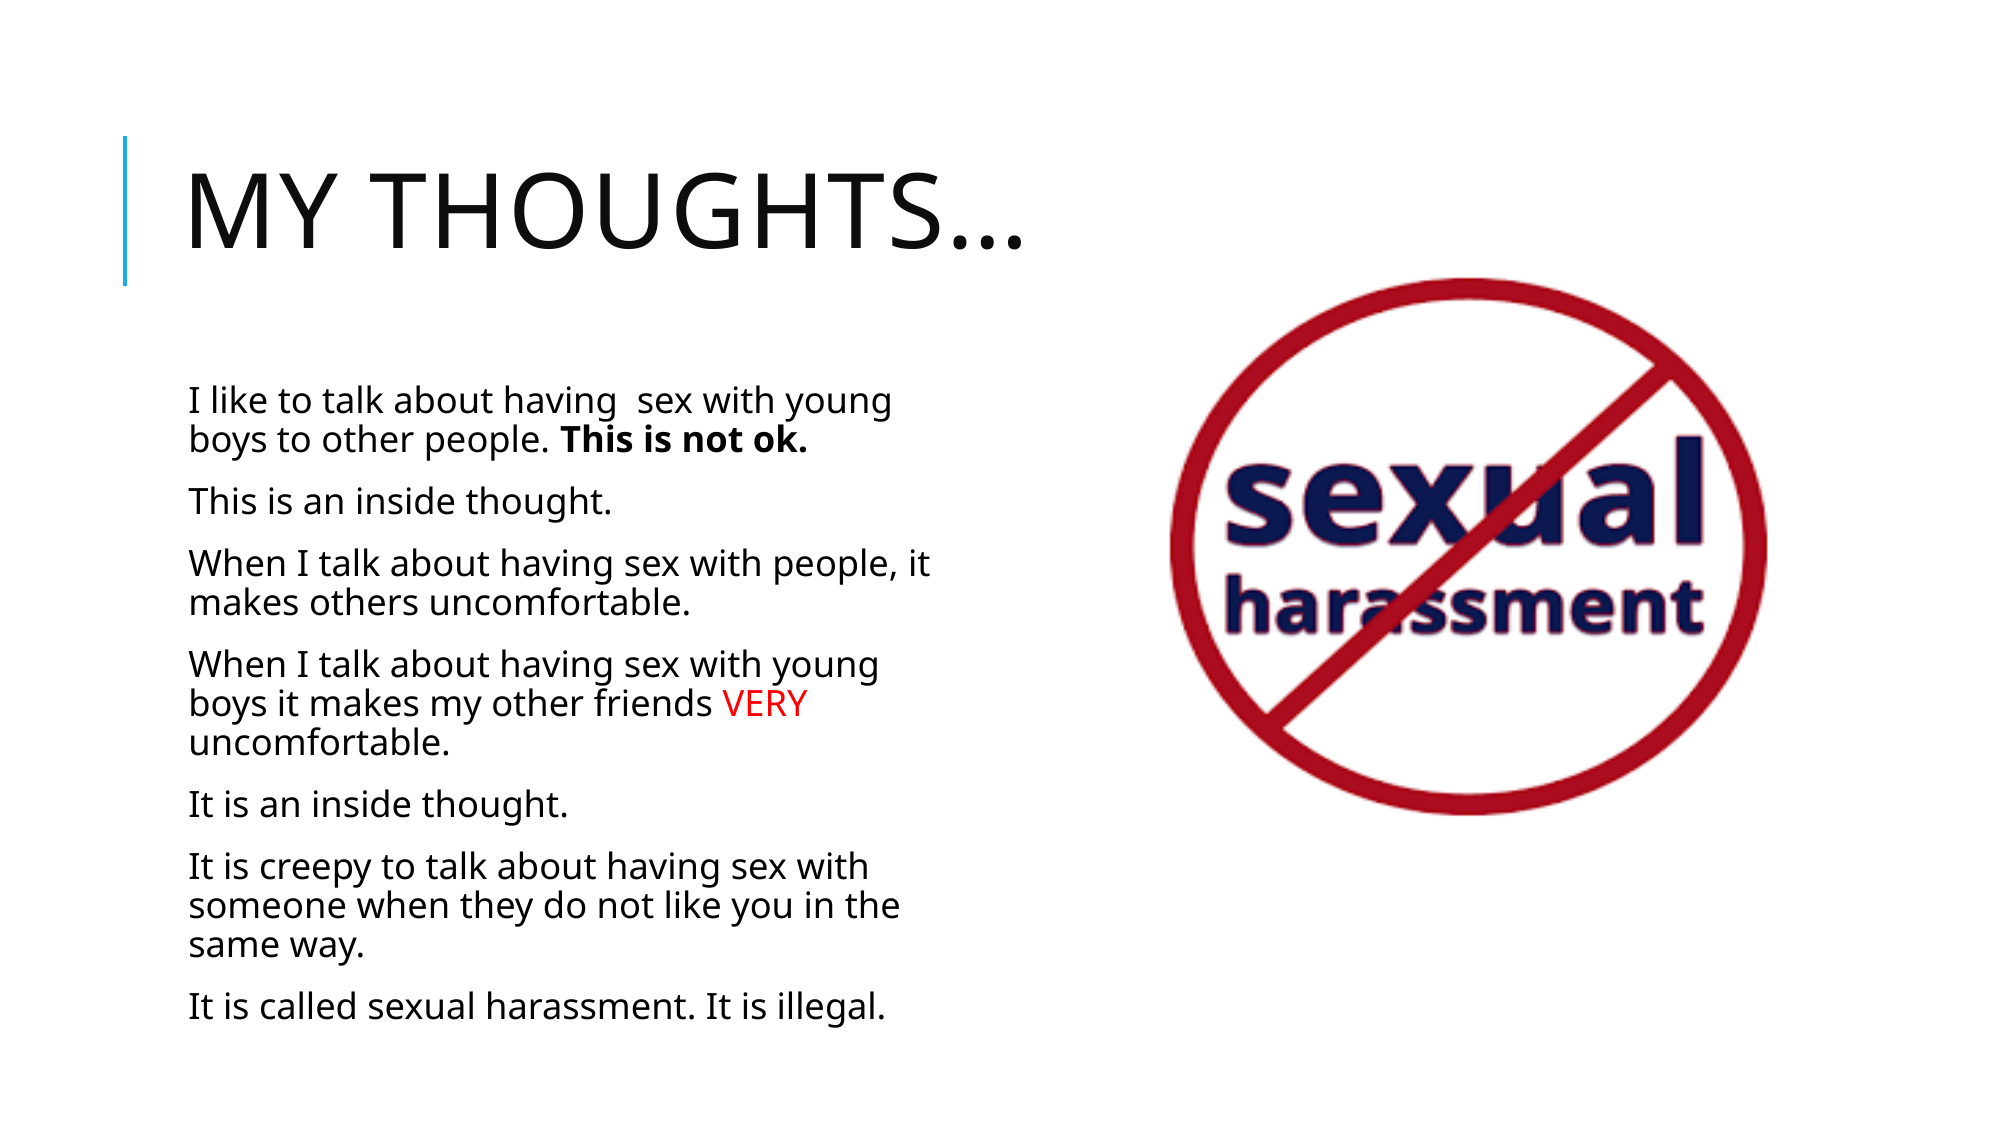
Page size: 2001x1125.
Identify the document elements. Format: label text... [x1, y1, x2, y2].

list I like to talk about having sex with young boys to other people. This is not ok. This is an inside thought. When I talk about having sex with people, it makes others uncomfortable. When I talk about having sex with young boys it makes my other friends VERY uncomfortable. It is an inside thought. It is creepy to talk about having sex with someone when they do not like you in the same way. It is called sexual harassment. It is illegal. [168, 375, 948, 1035]
title My thoughts… [168, 96, 1763, 342]
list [1160, 269, 1780, 826]
